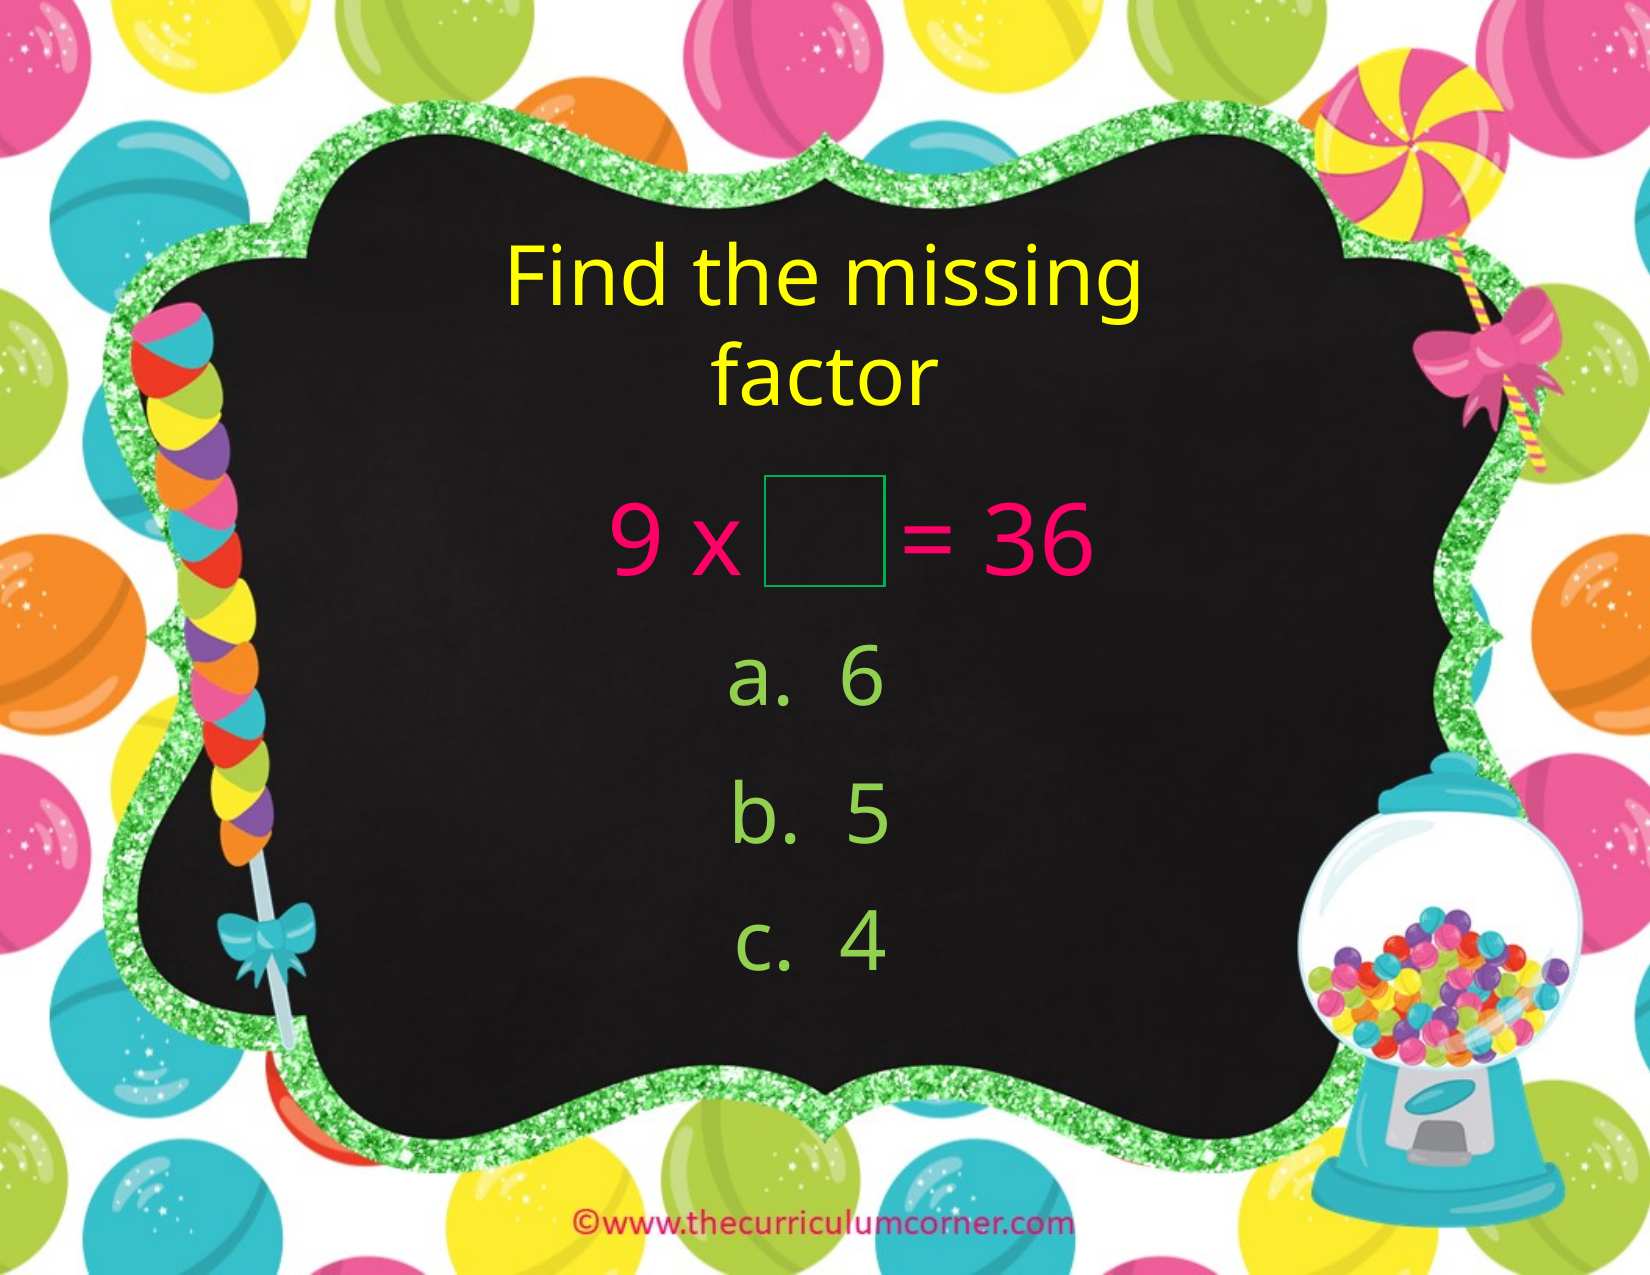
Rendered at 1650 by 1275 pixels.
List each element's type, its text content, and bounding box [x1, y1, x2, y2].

text_box c. 4 [704, 880, 917, 995]
text_box [764, 475, 886, 587]
text_box 9 x = 36 [592, 467, 1146, 603]
text_box a. 6 [700, 614, 912, 730]
picture [0, 0, 1650, 1275]
text_box Find the missing factor [367, 214, 1283, 430]
text_box b. 5 [709, 752, 912, 868]
